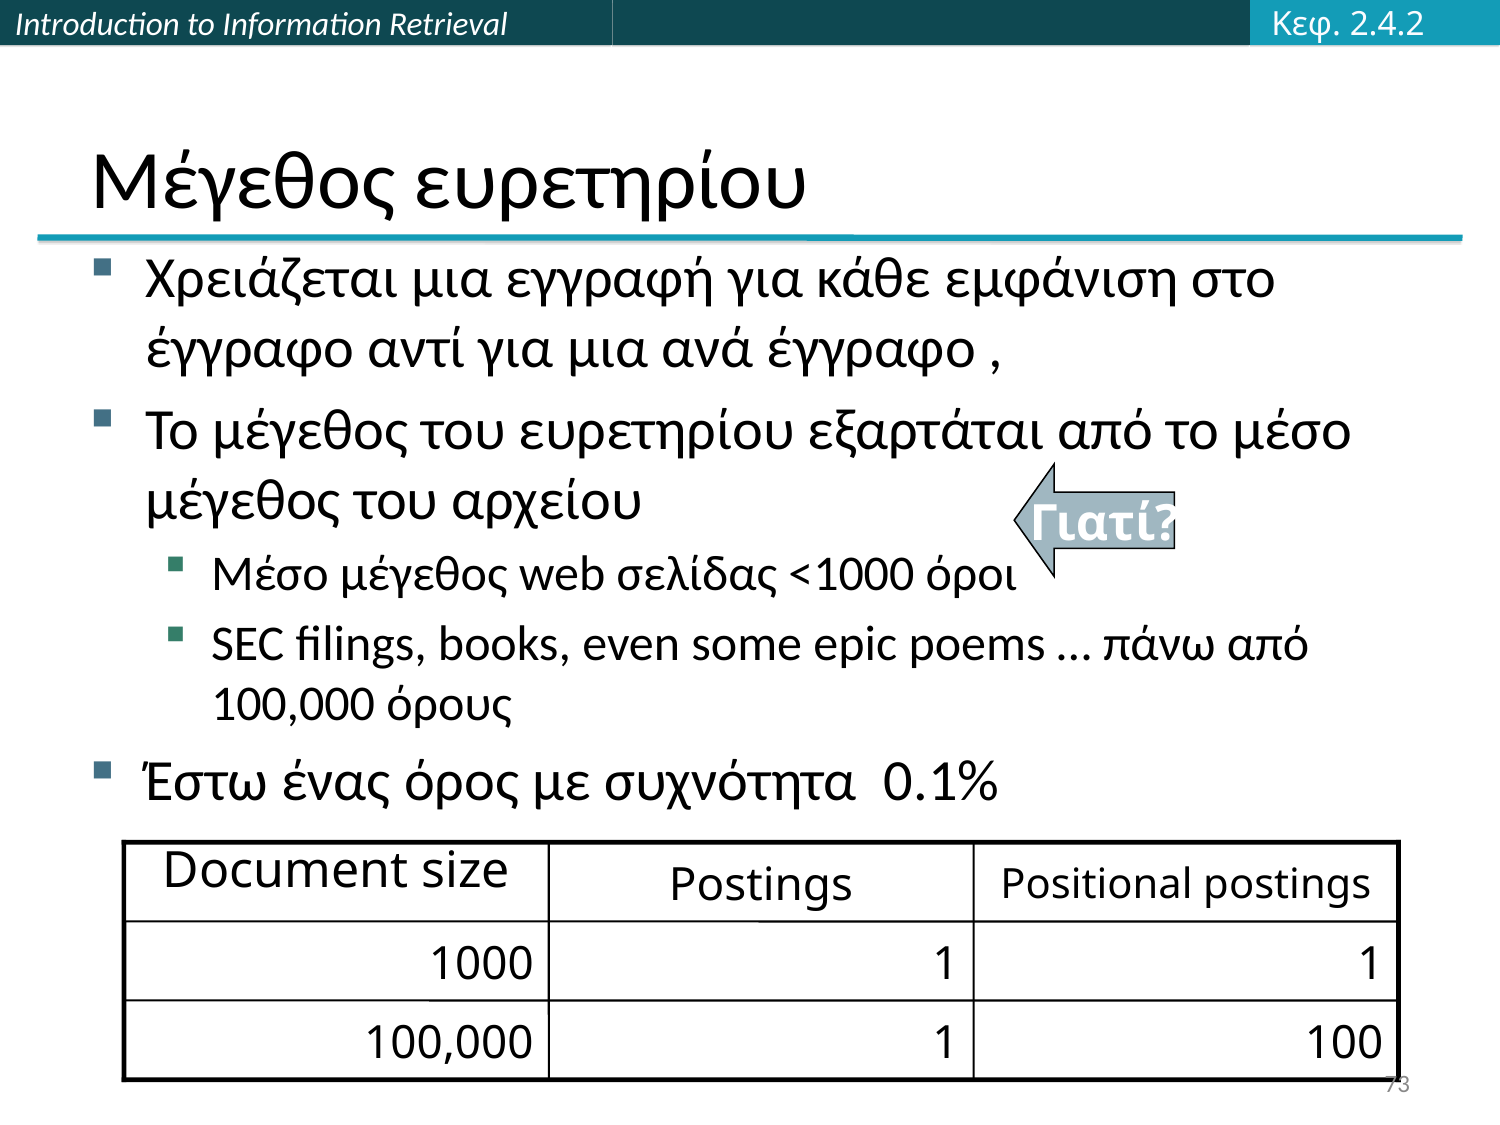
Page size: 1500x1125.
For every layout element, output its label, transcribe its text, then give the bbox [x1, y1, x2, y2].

list Χρειάζεται μια εγγραφή για κάθε εμφάνιση στο έγγραφο αντί για μια ανά έγγραφο , Το μέγεθος του ευρετηρίου εξαρτάται από το μέσο μέγεθος του αρχείου Μέσο μέγεθος web σελίδας <1000 όροι SEC filings, books, even some epic poems … πάνω από 100,000 όρους Έστω ένας όρος με συχνότητα 0.1% [73, 231, 1483, 1035]
slide_number 73 [1074, 1062, 1425, 1103]
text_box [123, 829, 1399, 1080]
title Μέγεθος ευρετηρίου [74, 44, 1426, 231]
text_box Γιατί? [1014, 463, 1175, 577]
text_box Κεφ. 2.4.2 [1256, 0, 1440, 50]
